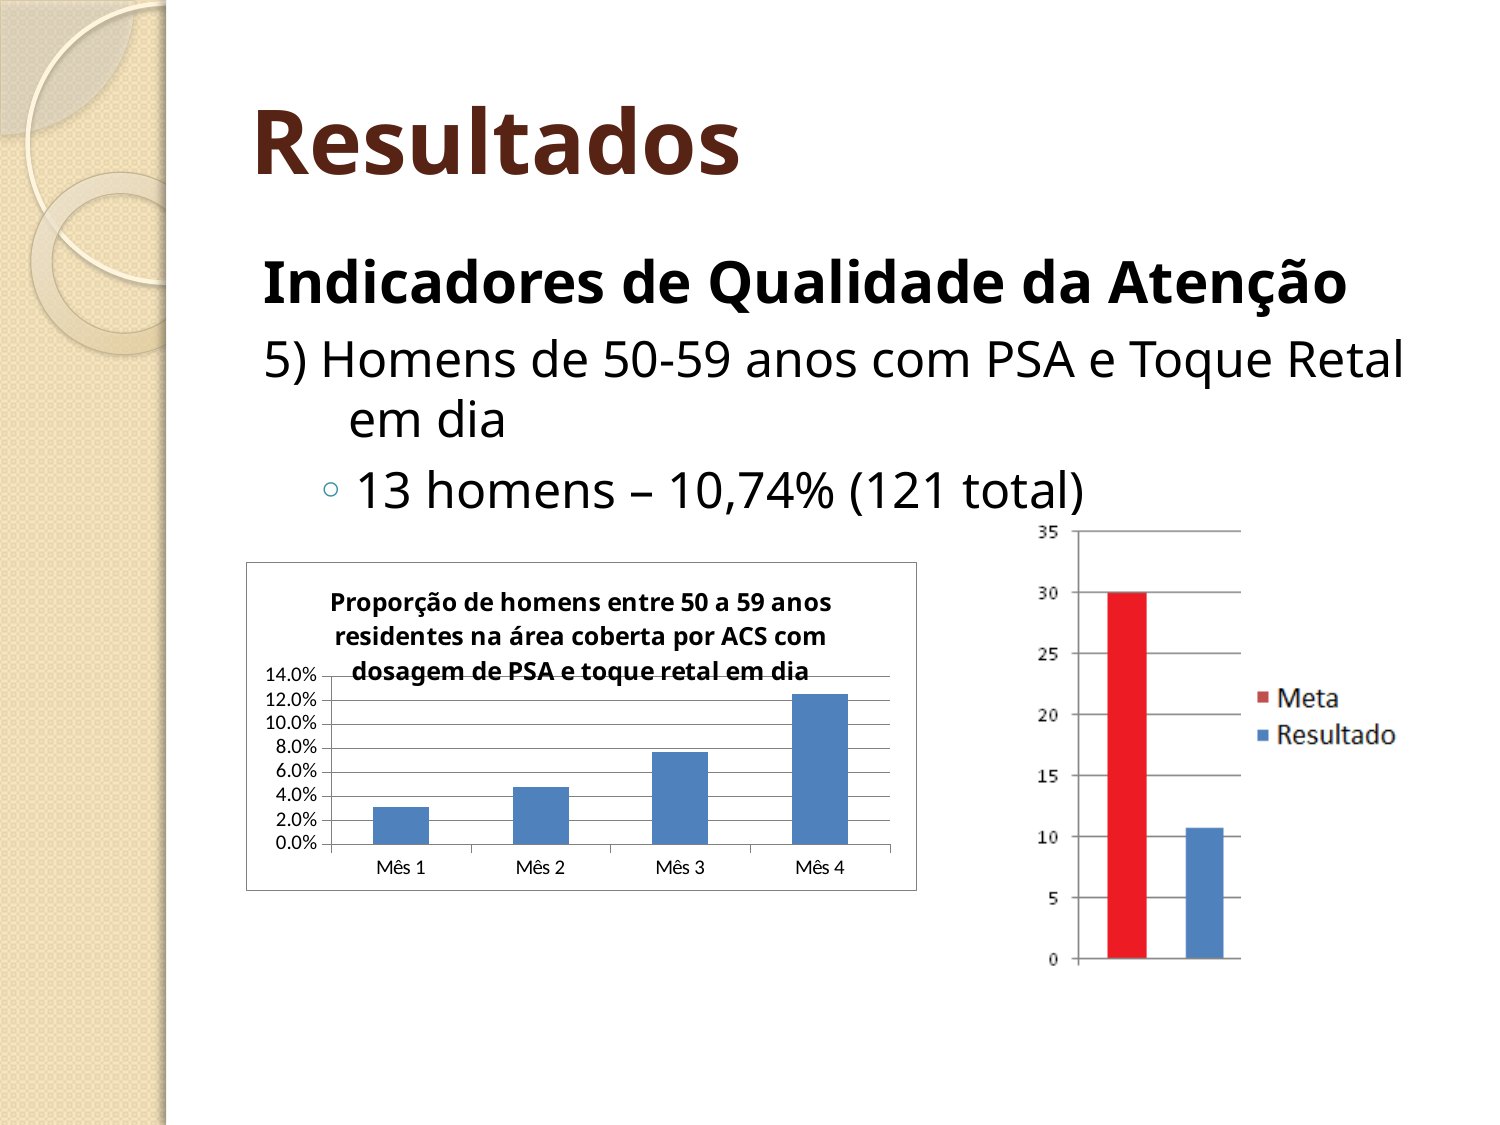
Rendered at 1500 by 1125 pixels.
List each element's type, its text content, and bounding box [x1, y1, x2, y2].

chart [245, 562, 917, 891]
list Indicadores de Qualidade da Atenção 5) Homens de 50-59 anos com PSA e Toque Retal em dia 13 homens – 10,74% (121 total) [235, 237, 1466, 1025]
picture [1031, 515, 1241, 980]
title Resultados [235, 45, 1466, 233]
picture [1253, 679, 1398, 754]
